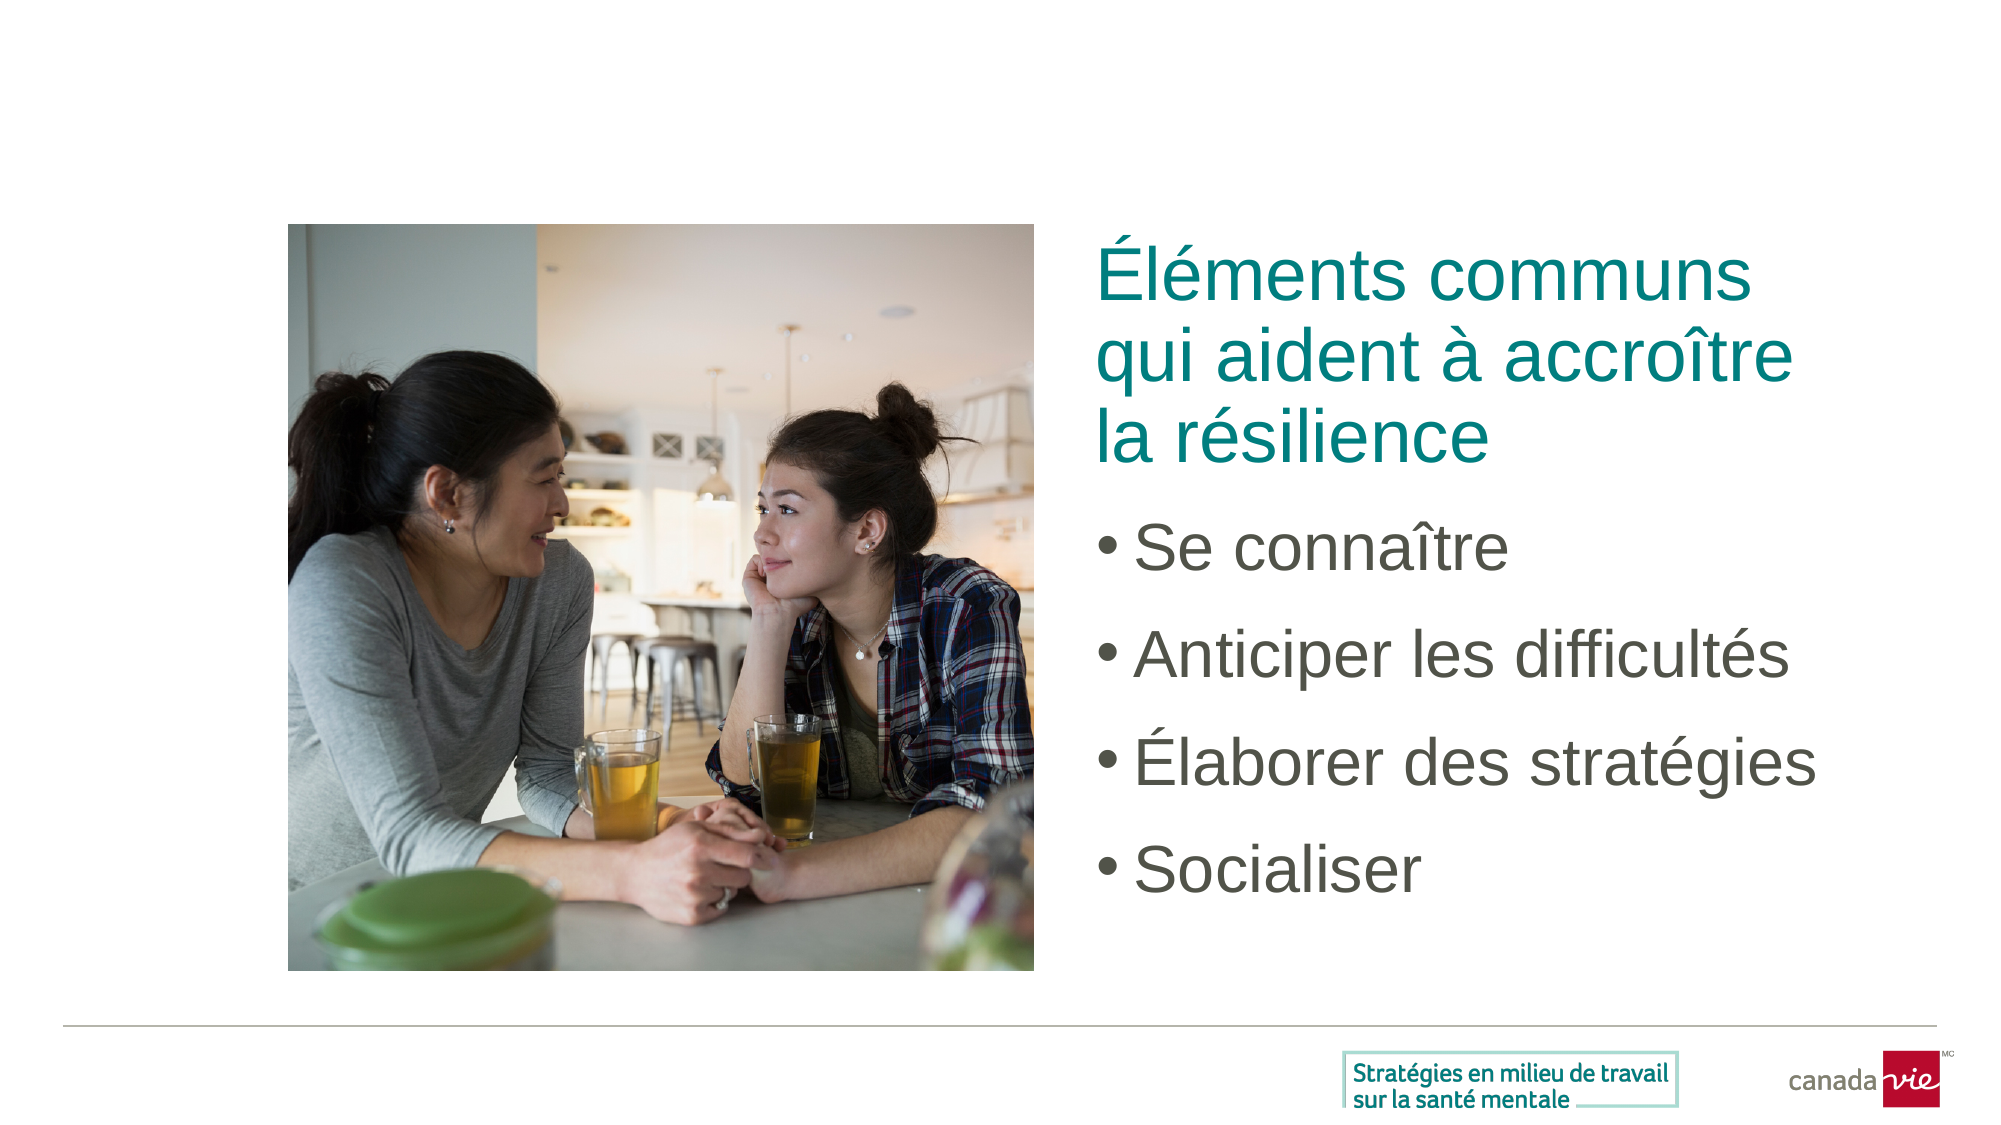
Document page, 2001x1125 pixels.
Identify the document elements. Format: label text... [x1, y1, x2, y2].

picture [1761, 1022, 1968, 1125]
list Se connaître Anticiper les difficultés Élaborer des stratégies Socialiser [1096, 503, 1938, 971]
picture [1314, 1027, 1707, 1125]
title Éléments communs qui aident à accroître la résilience [1095, 235, 1967, 472]
picture [287, 224, 1034, 971]
